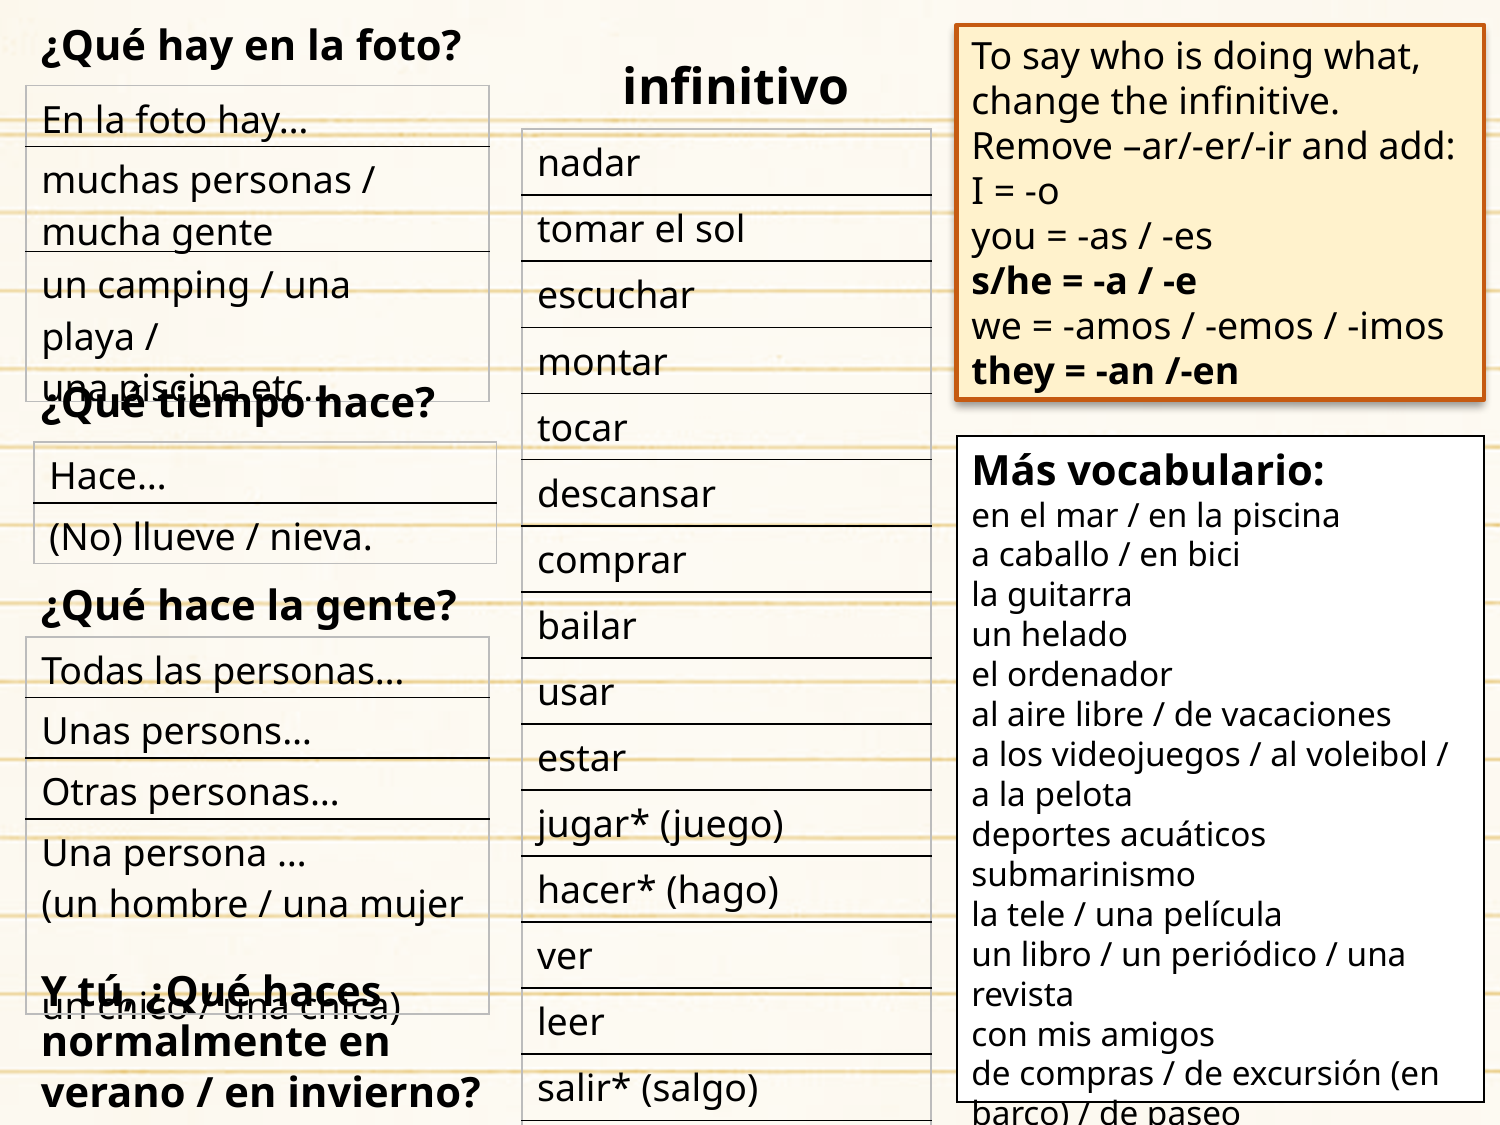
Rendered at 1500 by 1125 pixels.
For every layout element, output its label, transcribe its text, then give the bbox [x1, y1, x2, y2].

table_header En la foto hay… [27, 86, 488, 146]
table_cell leer [523, 989, 930, 1053]
table_cell bailar [523, 593, 930, 657]
table_cell hacer* (hago) [523, 857, 930, 921]
table_cell tocar [523, 394, 930, 459]
table_header Todas las personas… [27, 638, 488, 697]
text_box To say who is doing what, change the infinitive. Remove –ar/-er/-ir and add: I = -o you = -as / -es s/he = -a / -e we = -amos / -emos / -imos they = -an /-en [956, 24, 1484, 400]
text_box ¿Qué tiempo hace? [26, 368, 489, 434]
table_cell ver [523, 923, 930, 987]
table_cell usar [523, 659, 930, 723]
table_cell (No) llueve / nieva. [35, 504, 496, 563]
table_cell Unas persons… [27, 698, 488, 757]
text_box ¿Qué hace la gente? [26, 571, 489, 636]
table_cell montar [523, 328, 930, 393]
table_cell jugar* (juego) [523, 791, 930, 855]
table_cell comprar [523, 527, 930, 591]
table_header Hace… [35, 443, 496, 502]
table_cell Una persona … (un hombre / una mujer un chico / una chica) [27, 820, 488, 957]
text_box Más vocabulario: en el mar / en la piscina a caballo / en bici la guitarra un helado el ordenador al aire libre / de vacaciones a los videojuegos / al voleibol / a la pelota deportes acuáticos submarinismo la tele / una película un libro / un periódico / una revista con mis amigos de compras / de excursión (en barco) / de paseo [956, 435, 1485, 1103]
text_box Y tú, ¿Qué haces normalmente en verano / en invierno? [26, 957, 497, 1123]
text_box ¿Qué hay en la foto? [26, 11, 489, 76]
table_cell estar [523, 725, 930, 789]
text_box infinitivo [531, 47, 941, 123]
picture [0, 0, 1500, 1125]
table_cell ir* [523, 1121, 930, 1125]
table_cell salir* (salgo) [523, 1055, 930, 1120]
table_cell un camping / una playa / una piscina etc… [27, 252, 488, 368]
table_header nadar [523, 130, 930, 194]
table_cell tomar el sol [523, 196, 930, 260]
table_cell escuchar [523, 262, 930, 327]
table_cell descansar [523, 460, 930, 525]
table_cell muchas personas / mucha gente [27, 147, 488, 251]
table_cell Otras personas… [27, 759, 488, 818]
